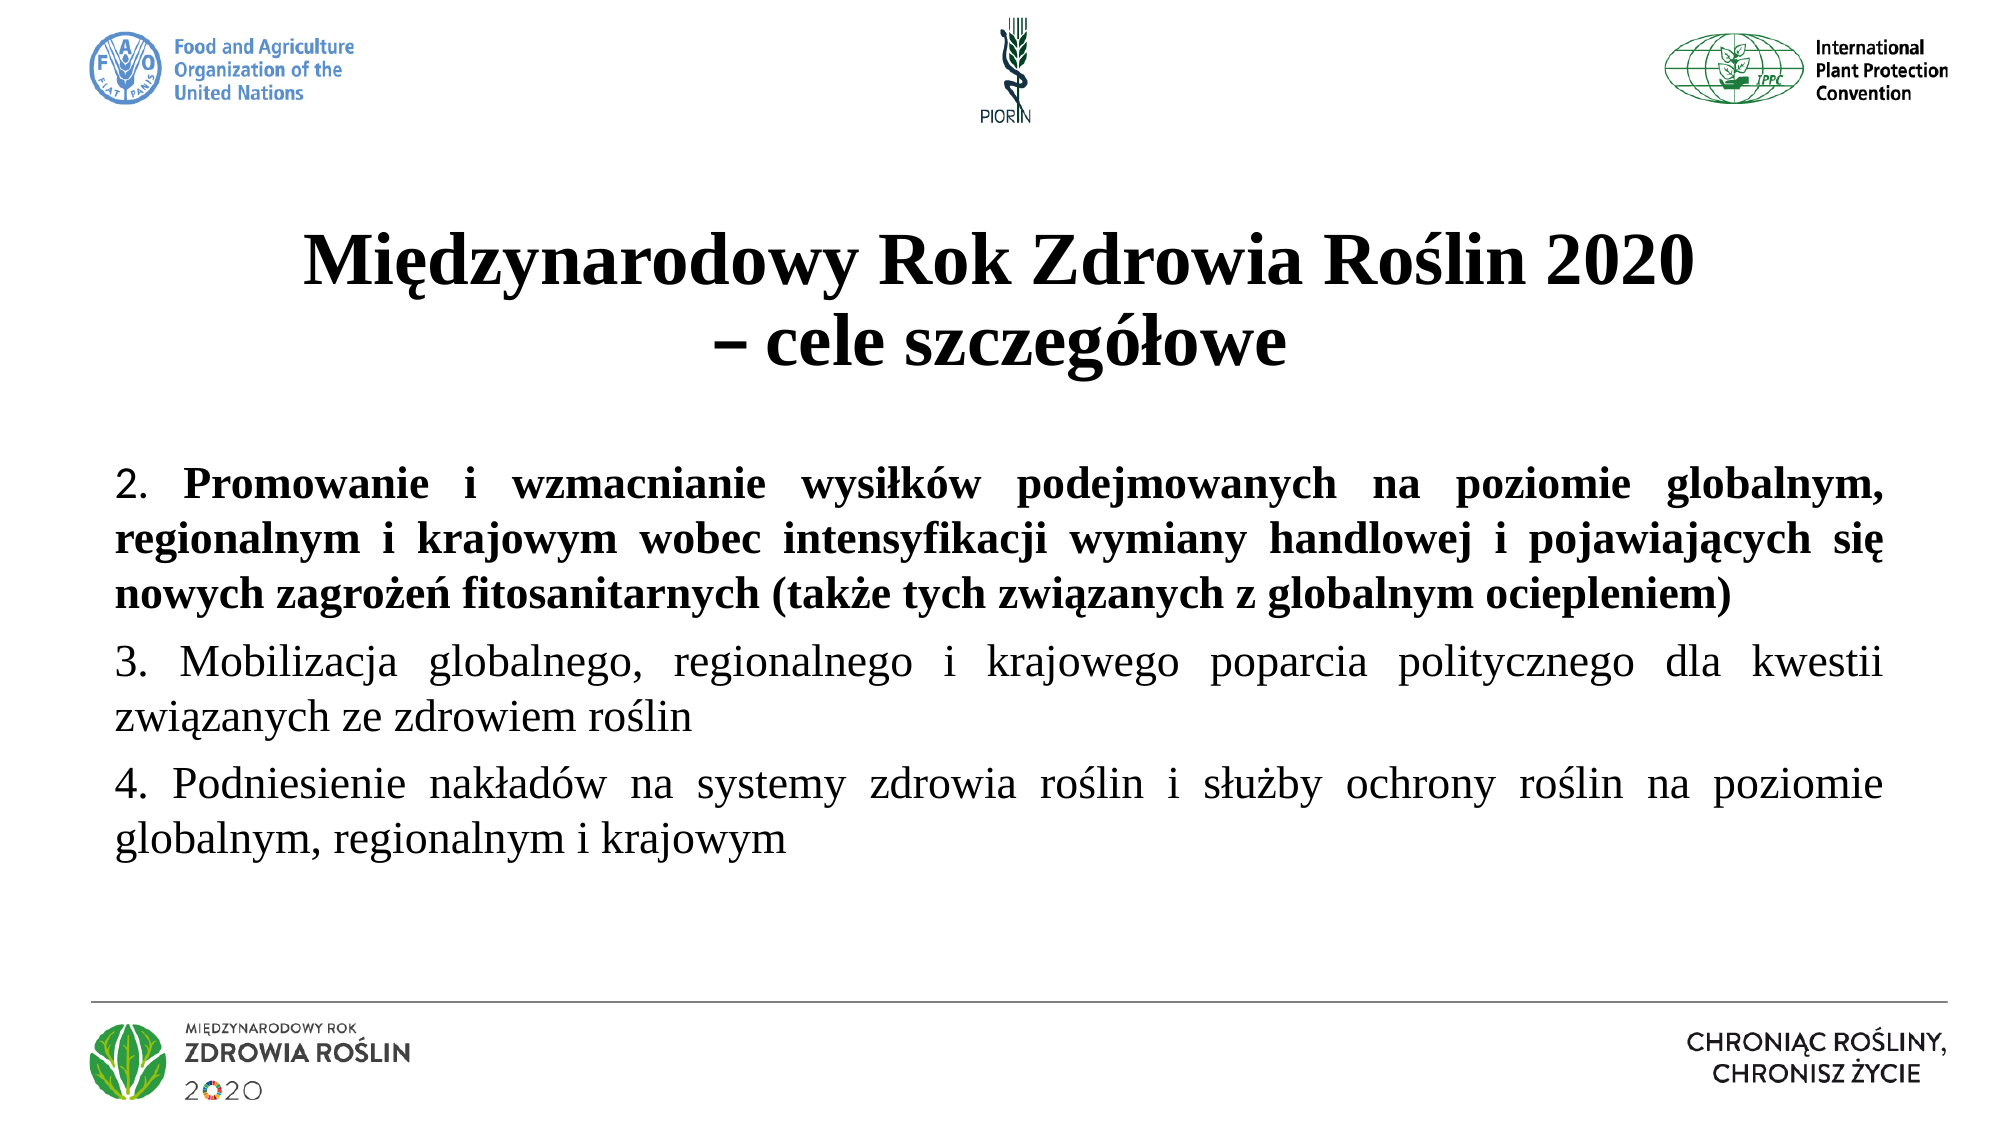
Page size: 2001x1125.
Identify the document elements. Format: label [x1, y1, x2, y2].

list [0, 0, 2000, 1125]
